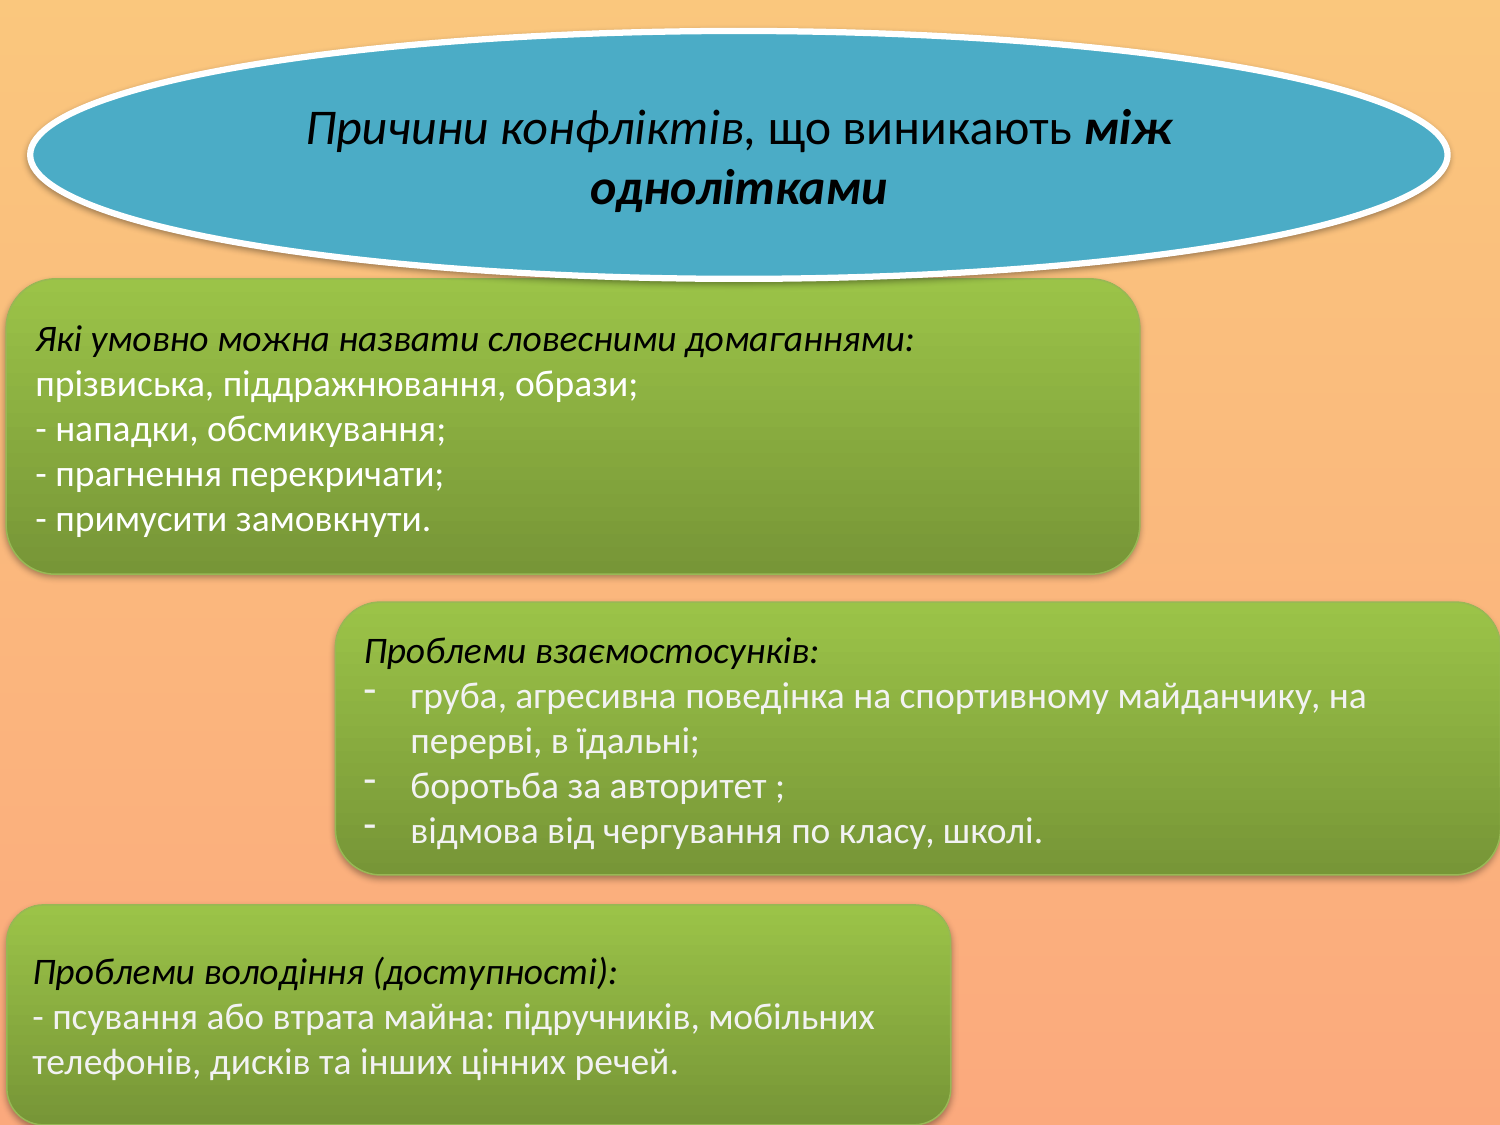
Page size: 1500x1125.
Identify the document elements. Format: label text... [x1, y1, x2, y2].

text_box Причини конфліктів, що виникають між однолітками [27, 27, 1451, 282]
text_box Проблеми взаємостосунків: груба, агресивна поведінка на спортивному майданчику, на перерві, в їдальні; боротьба за авторитет ; відмова від чергування по класу, школі. [334, 601, 1500, 876]
text_box Які умовно можна назвати словесними домаганнями: прізвиська, піддражнювання, образи; - нападки, обсмикування; - прагнення перекричати; - примусити замовкнути. [5, 278, 1141, 576]
text_box Проблеми володіння (доступності): - псування або втрата майна: підручників, мобільних телефонів, дисків та інших цінних речей. [6, 904, 952, 1125]
